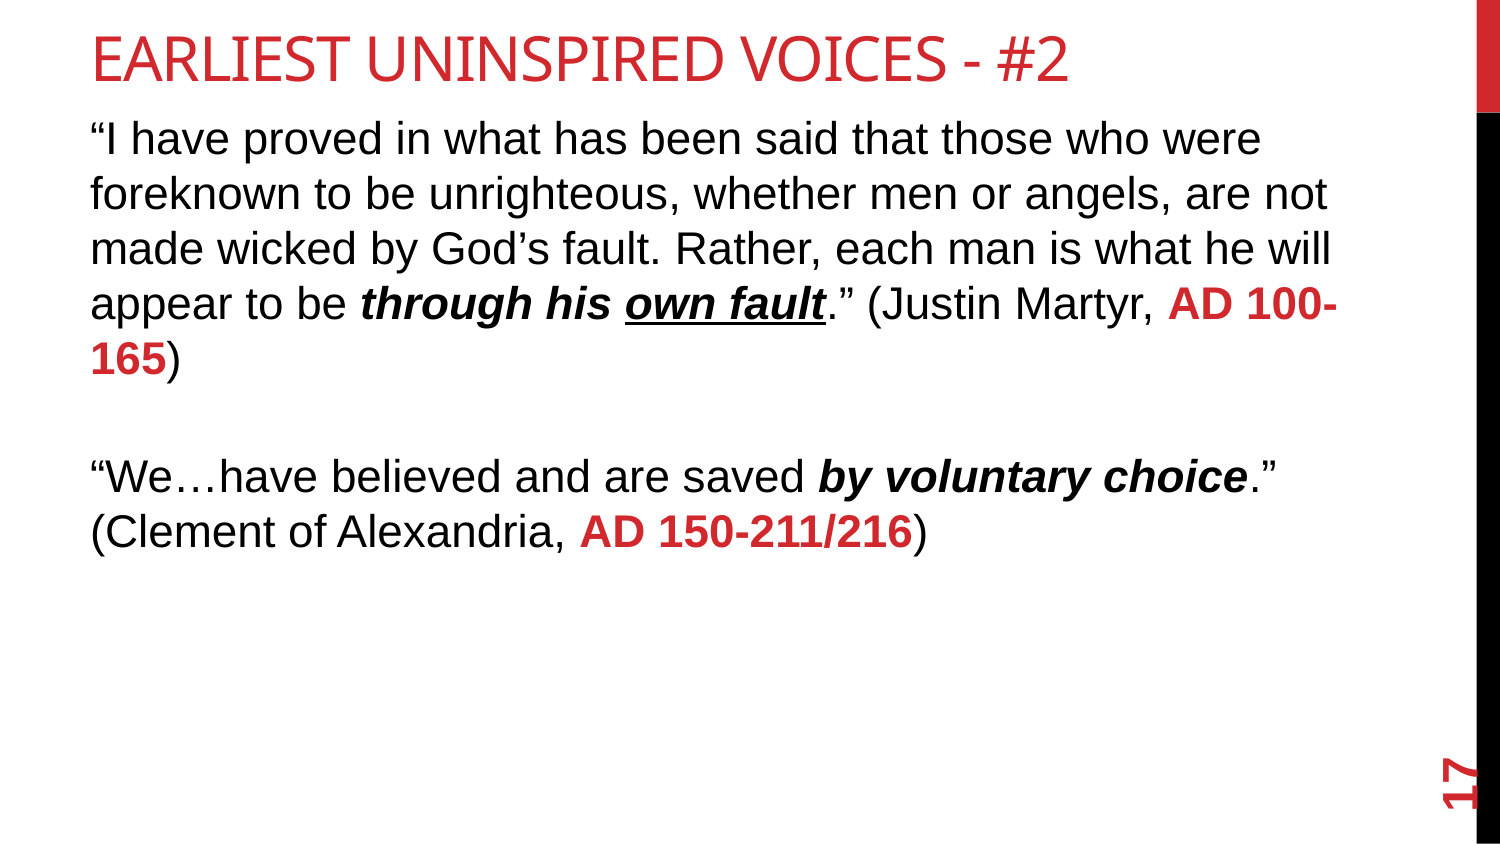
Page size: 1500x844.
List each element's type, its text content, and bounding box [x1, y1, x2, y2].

slide_number 17 [1427, 665, 1488, 828]
list “I have proved in what has been said that those who were foreknown to be unrighteous, whether men or angels, are not made wicked by God’s fault. Rather, each man is what he will appear to be through his own fault.” (Justin Martyr, AD 100-165) “We…have believed and are saved by voluntary choice.” (Clement of Alexandria, AD 150-211/216) [75, 101, 1425, 811]
title Earliest Uninspired Voices - #2 [75, 11, 1425, 101]
